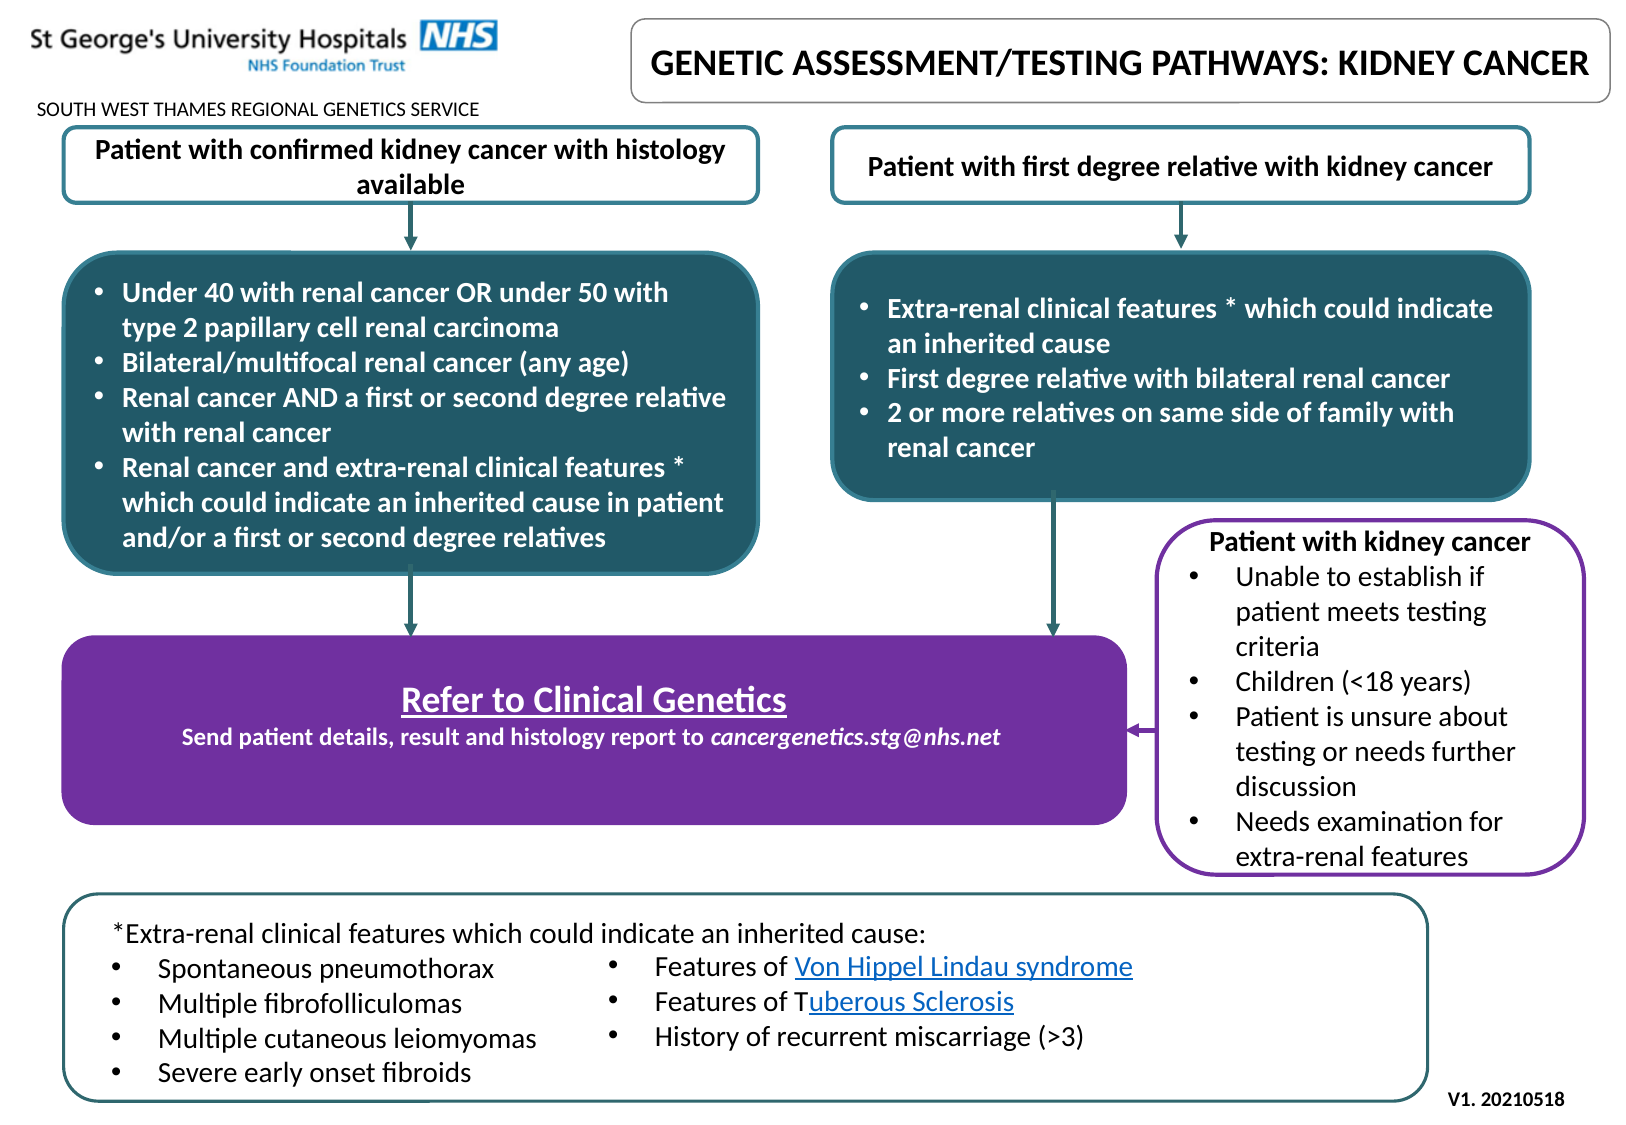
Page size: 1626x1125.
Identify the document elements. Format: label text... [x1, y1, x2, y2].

text_box Genetic Assessment/Testing Pathways: Kidney Cancer [631, 18, 1611, 103]
text_box Patient with kidney cancer Unable to establish if patient meets testing criteria Children (<18 years) Patient is unsure about testing or needs further discussion Needs examination for extra-renal features [1156, 520, 1585, 875]
text_box Extra-renal clinical features * which could indicate an inherited cause First degree relative with bilateral renal cancer 2 or more relatives on same side of family with renal cancer [832, 252, 1530, 501]
text_box [62, 892, 1429, 1103]
text_box Features of Von Hippel Lindau syndrome Features of Tuberous Sclerosis History of recurrent miscarriage (>3) [593, 939, 1339, 1060]
text_box V1. 20210518 [1433, 1078, 1625, 1119]
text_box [18, 0, 511, 129]
text_box Patient with first degree relative with kidney cancer [832, 127, 1530, 203]
text_box Refer to Clinical Genetics Send patient details, result and histology report to cancergenetics.stg@nhs.net [63, 637, 1125, 823]
text_box *Extra-renal clinical features which could indicate an inherited cause: Spontaneous pneumothorax Multiple fibrofolliculomas Multiple cutaneous leiomyomas Severe early onset fibroids [96, 906, 1371, 1097]
text_box Under 40 with renal cancer OR under 50 with type 2 papillary cell renal carcinoma Bilateral/multifocal renal cancer (any age) Renal cancer AND a first or second degree relative with renal cancer Renal cancer and extra-renal clinical features * which could indicate an inherited cause in patient and/or a first or second degree relatives [63, 252, 758, 574]
text_box Patient with confirmed kidney cancer with histology available [63, 127, 758, 203]
